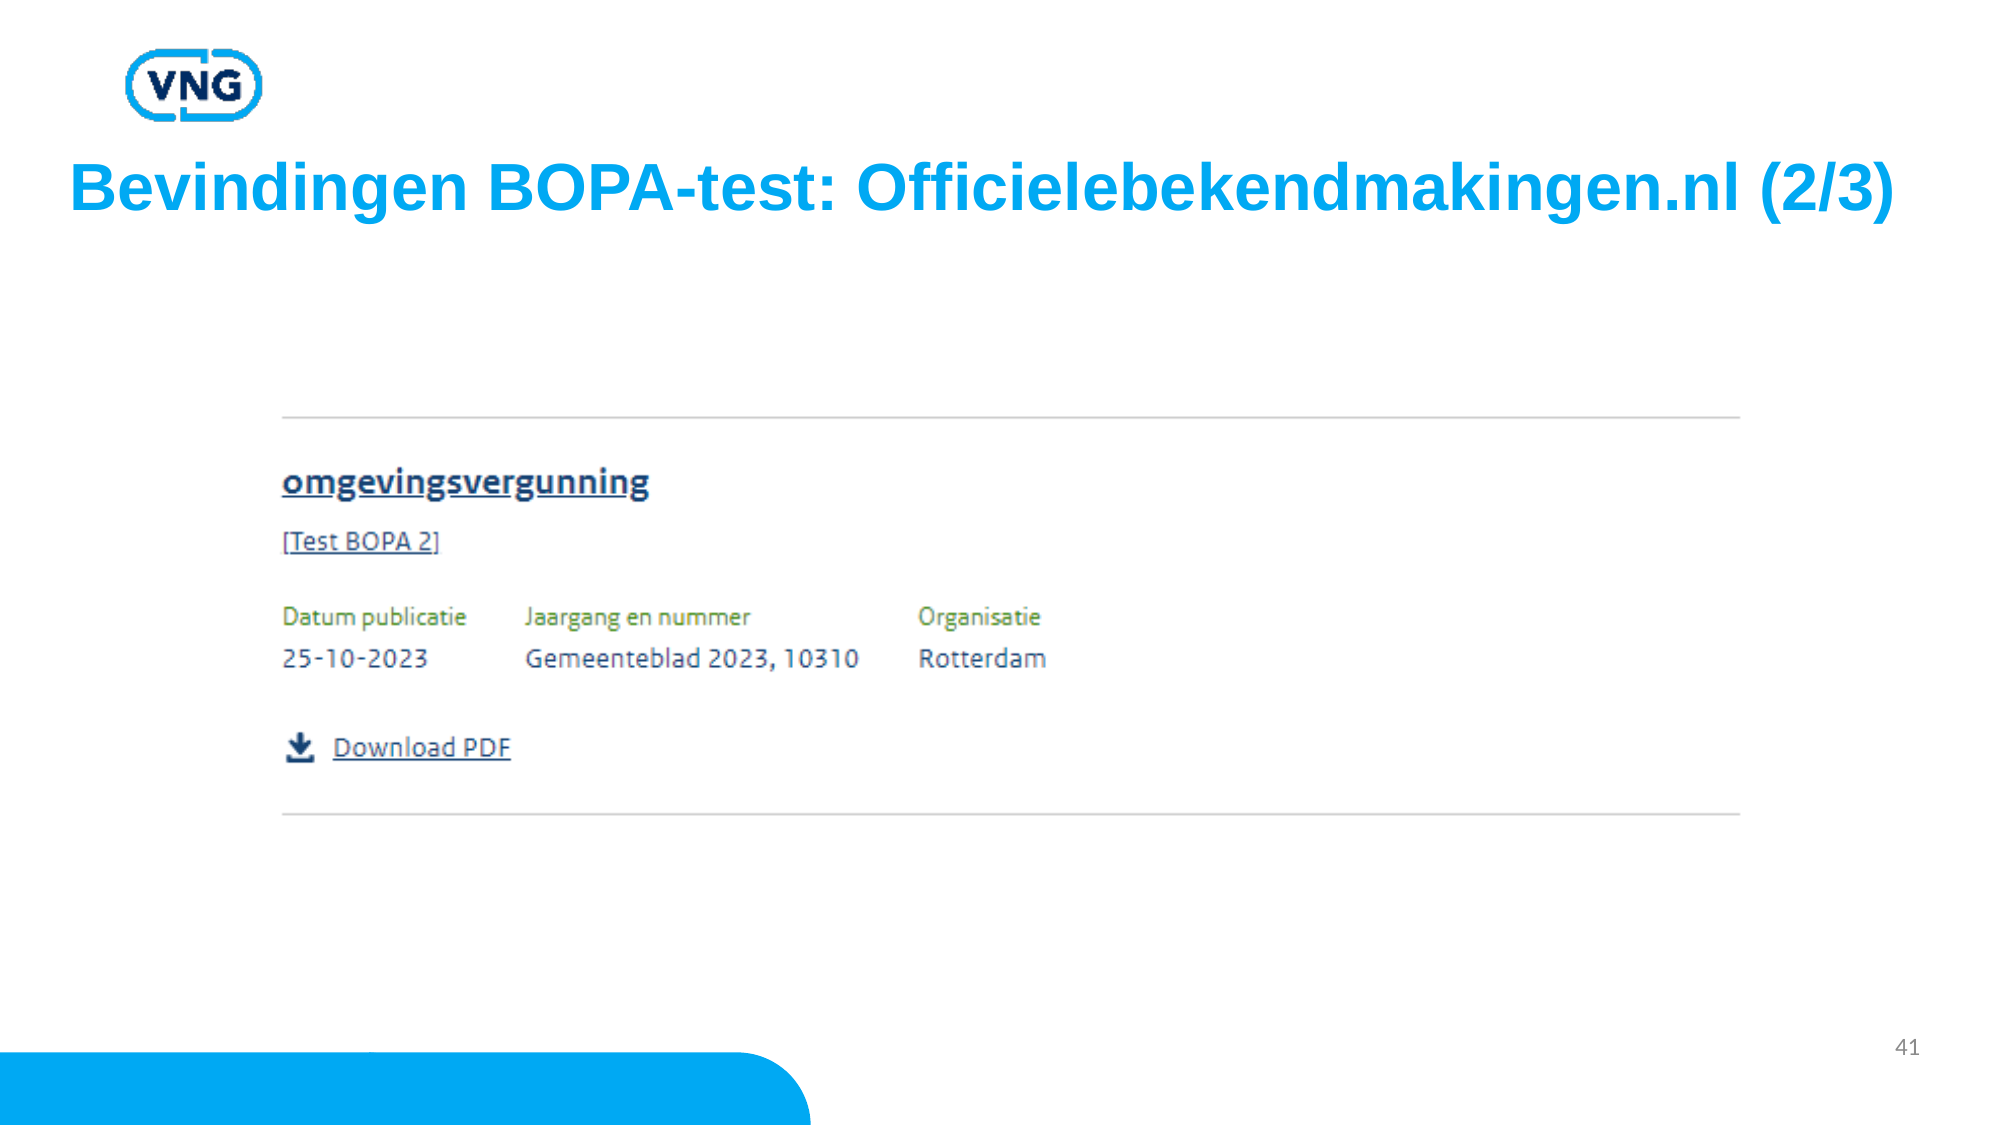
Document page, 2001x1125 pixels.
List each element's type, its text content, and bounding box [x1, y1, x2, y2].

slide_number 41 [1835, 1020, 1936, 1072]
title Bevindingen BOPA-test: Officielebekendmakingen.nl (2/3) [69, 152, 1936, 223]
picture [232, 407, 1773, 836]
picture [79, 0, 433, 152]
